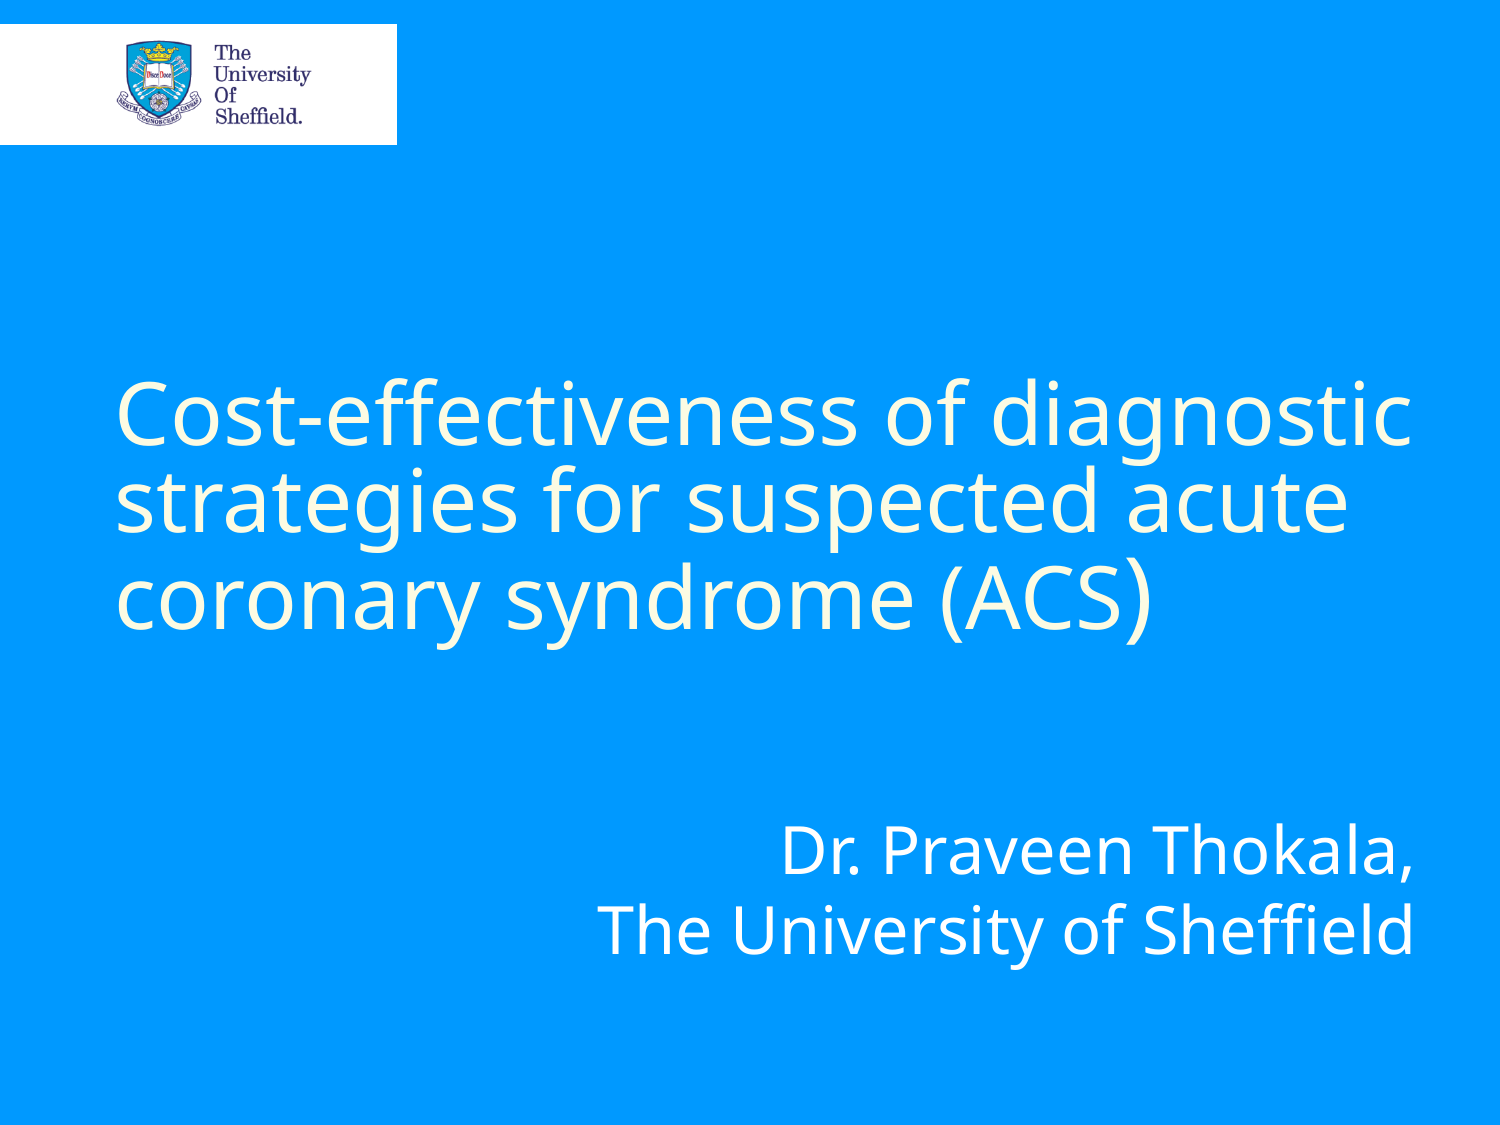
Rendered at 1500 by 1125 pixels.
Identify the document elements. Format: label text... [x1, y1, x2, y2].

title Cost-effectiveness of diagnostic strategies for suspected acute coronary syndrome (ACS) [99, 362, 1450, 663]
picture [0, 24, 397, 145]
subtitle Dr. Praveen Thokala, The University of Sheffield [99, 800, 1450, 975]
